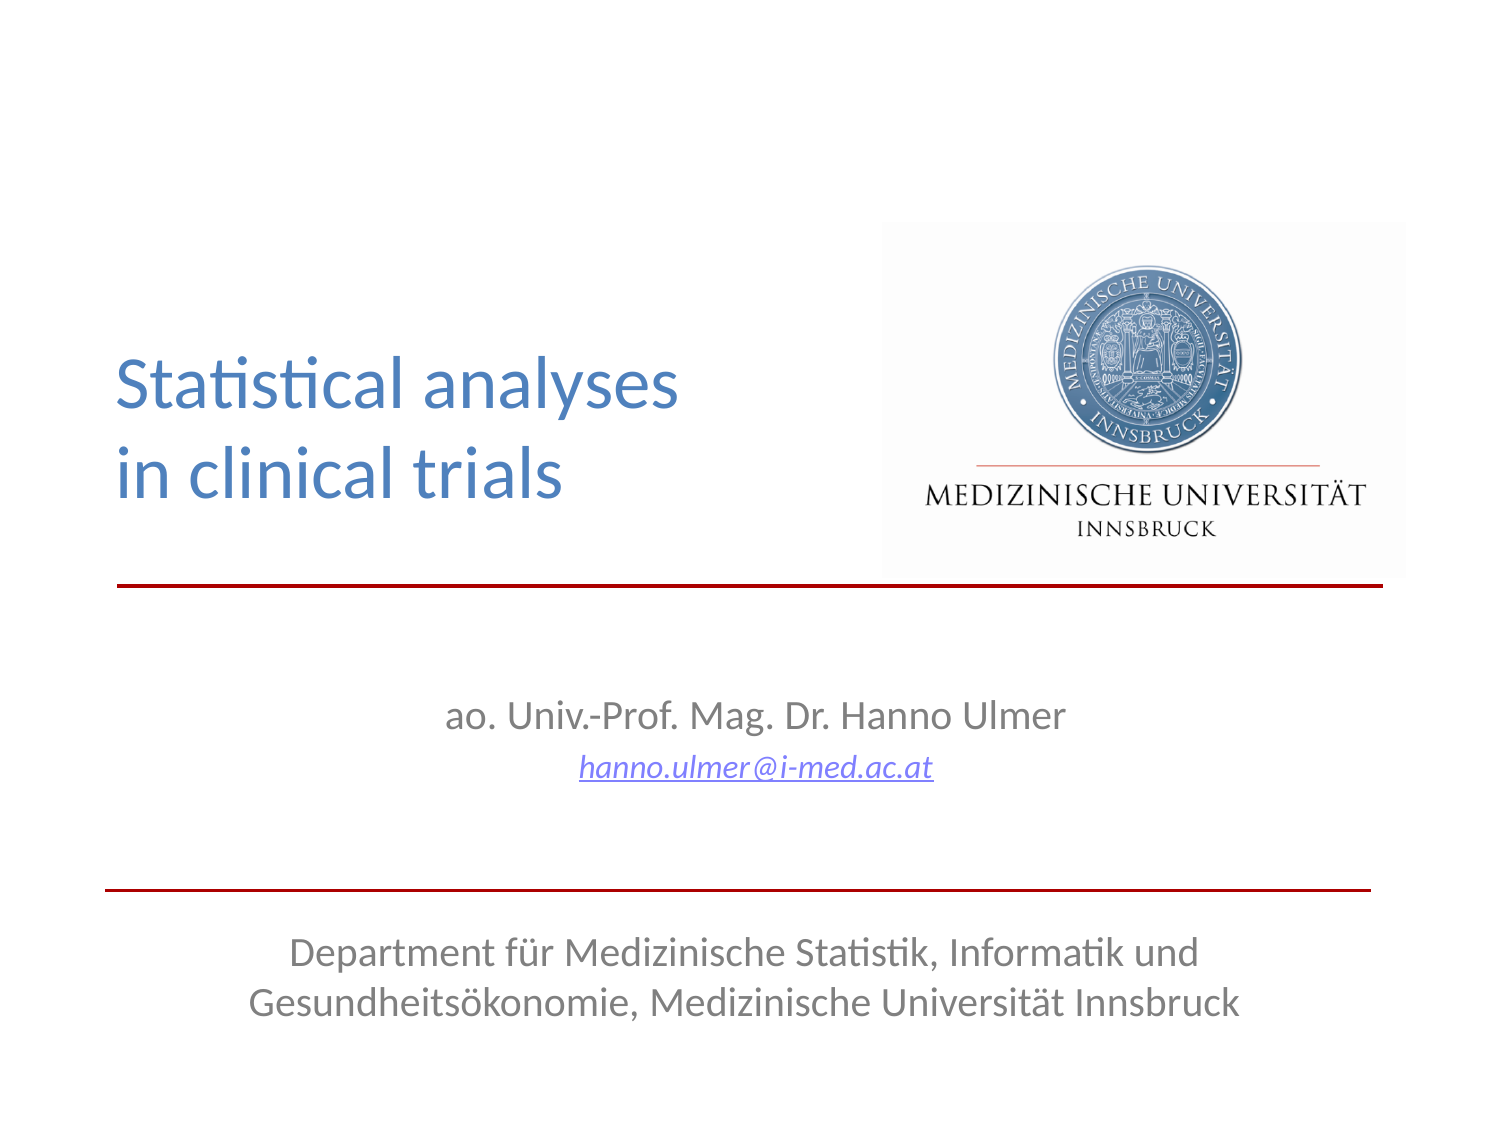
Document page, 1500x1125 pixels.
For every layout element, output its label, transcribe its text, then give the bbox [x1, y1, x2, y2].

title Statistical analyses in clinical trials [100, 249, 1398, 598]
subtitle Department für Medizinische Statistik, Informatik und Gesundheitsökonomie, Medizinische Universität Innsbruck [219, 916, 1270, 1079]
text_box ao. Univ.-Prof. Mag. Dr. Hanno Ulmer hanno.ulmer@i-med.ac.at [218, 680, 1294, 846]
picture [882, 222, 1406, 578]
